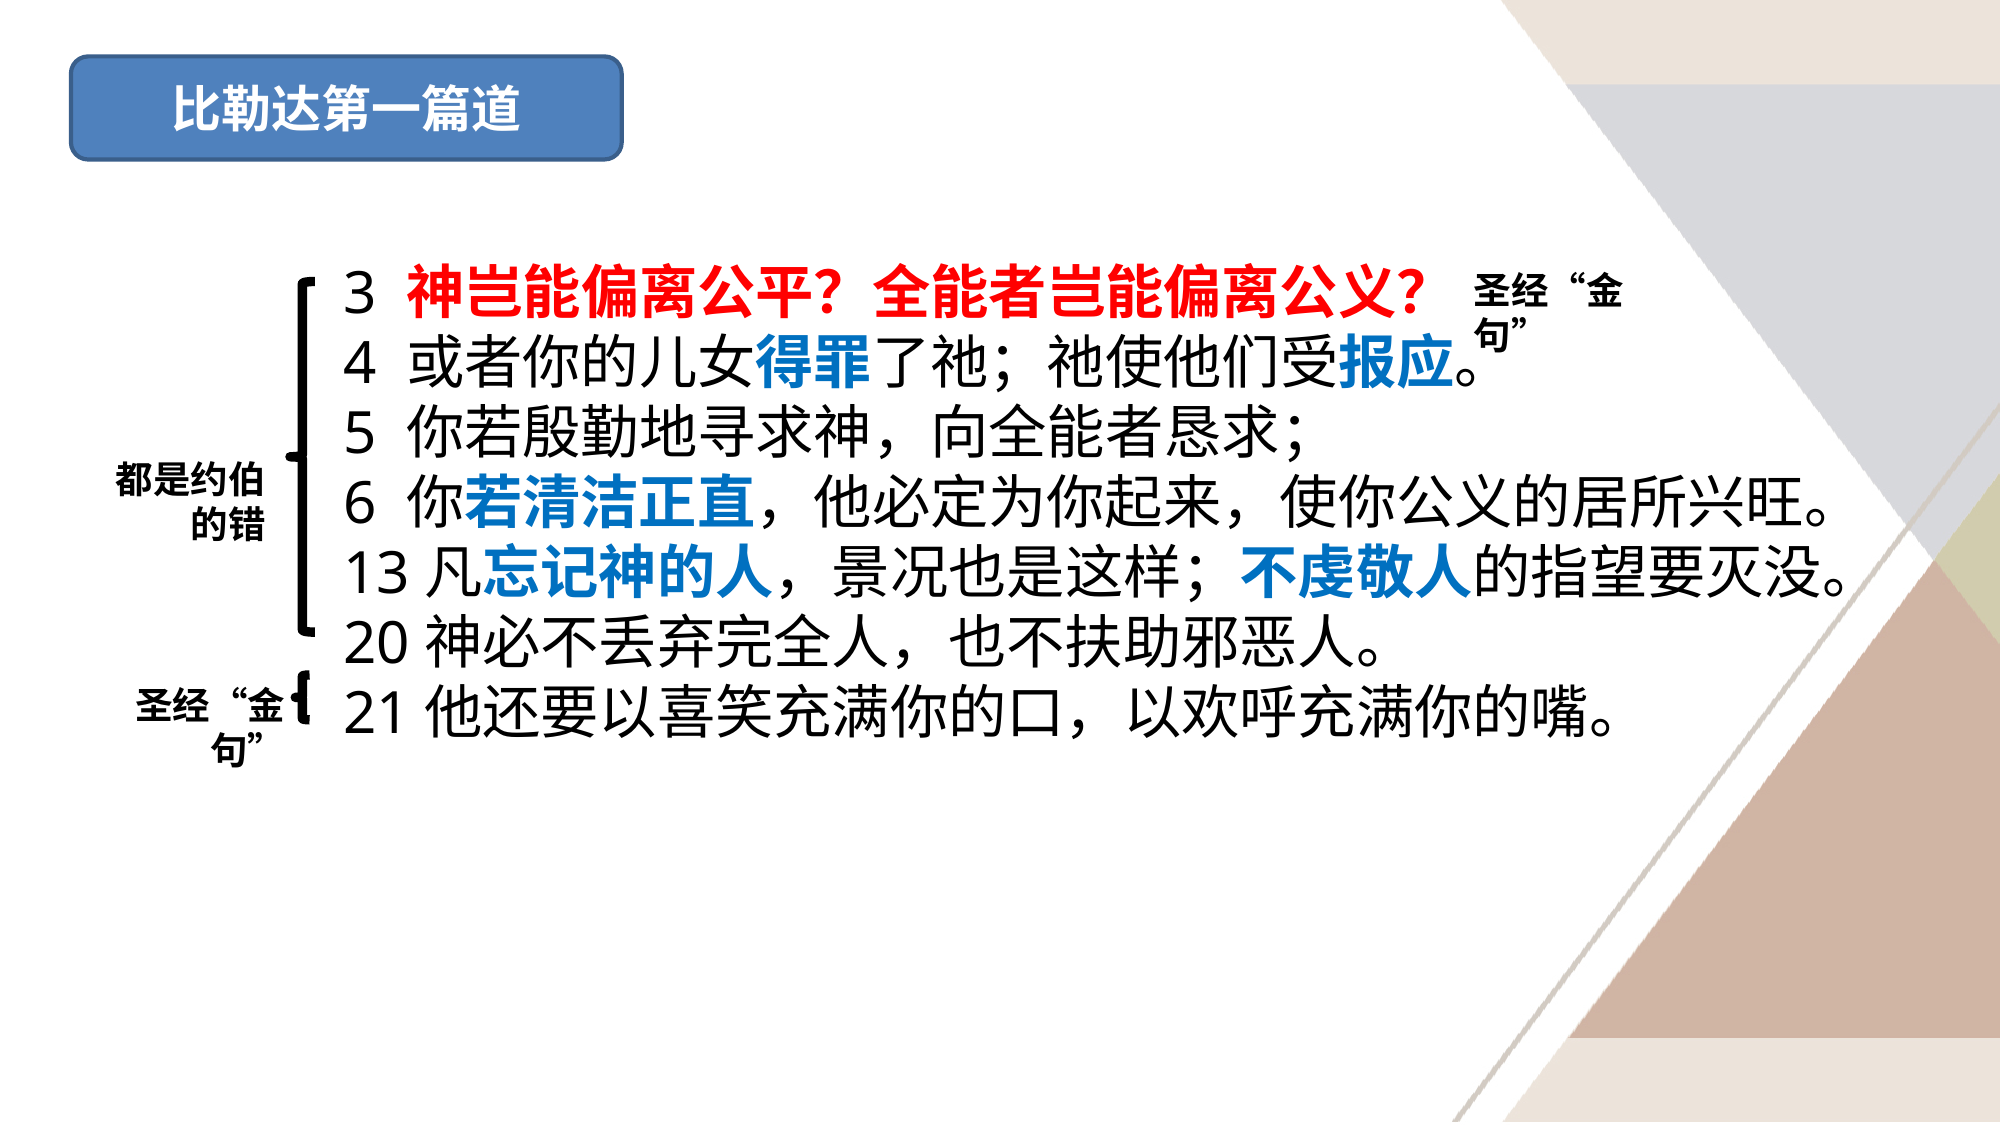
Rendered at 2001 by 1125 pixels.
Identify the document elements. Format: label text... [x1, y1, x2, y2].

text_box 圣经“金句” [80, 674, 300, 780]
picture [0, 0, 2000, 1125]
text_box 都是约伯的错 [99, 448, 281, 554]
text_box 圣经“金句” [1458, 259, 1678, 365]
text_box 3 神岂能偏离公平？全能者岂能偏离公义？ 4 或者你的儿女得罪了祂；祂使他们受报应。 5 你若殷勤地寻求神，向全能者恳求； 6 你若清洁正直，他必定为你起来，使你公义的居所兴旺。 13凡忘记神的人，景况也是这样；不虔敬人的指望要灭没。 20神必不丢弃完全人，也不扶助邪恶人。 21他还要以喜笑充满你的口，以欢呼充满你的嘴。 [328, 248, 1837, 753]
text_box [289, 280, 315, 633]
text_box [300, 674, 310, 721]
text_box 比勒达第一篇道 [68, 54, 624, 162]
